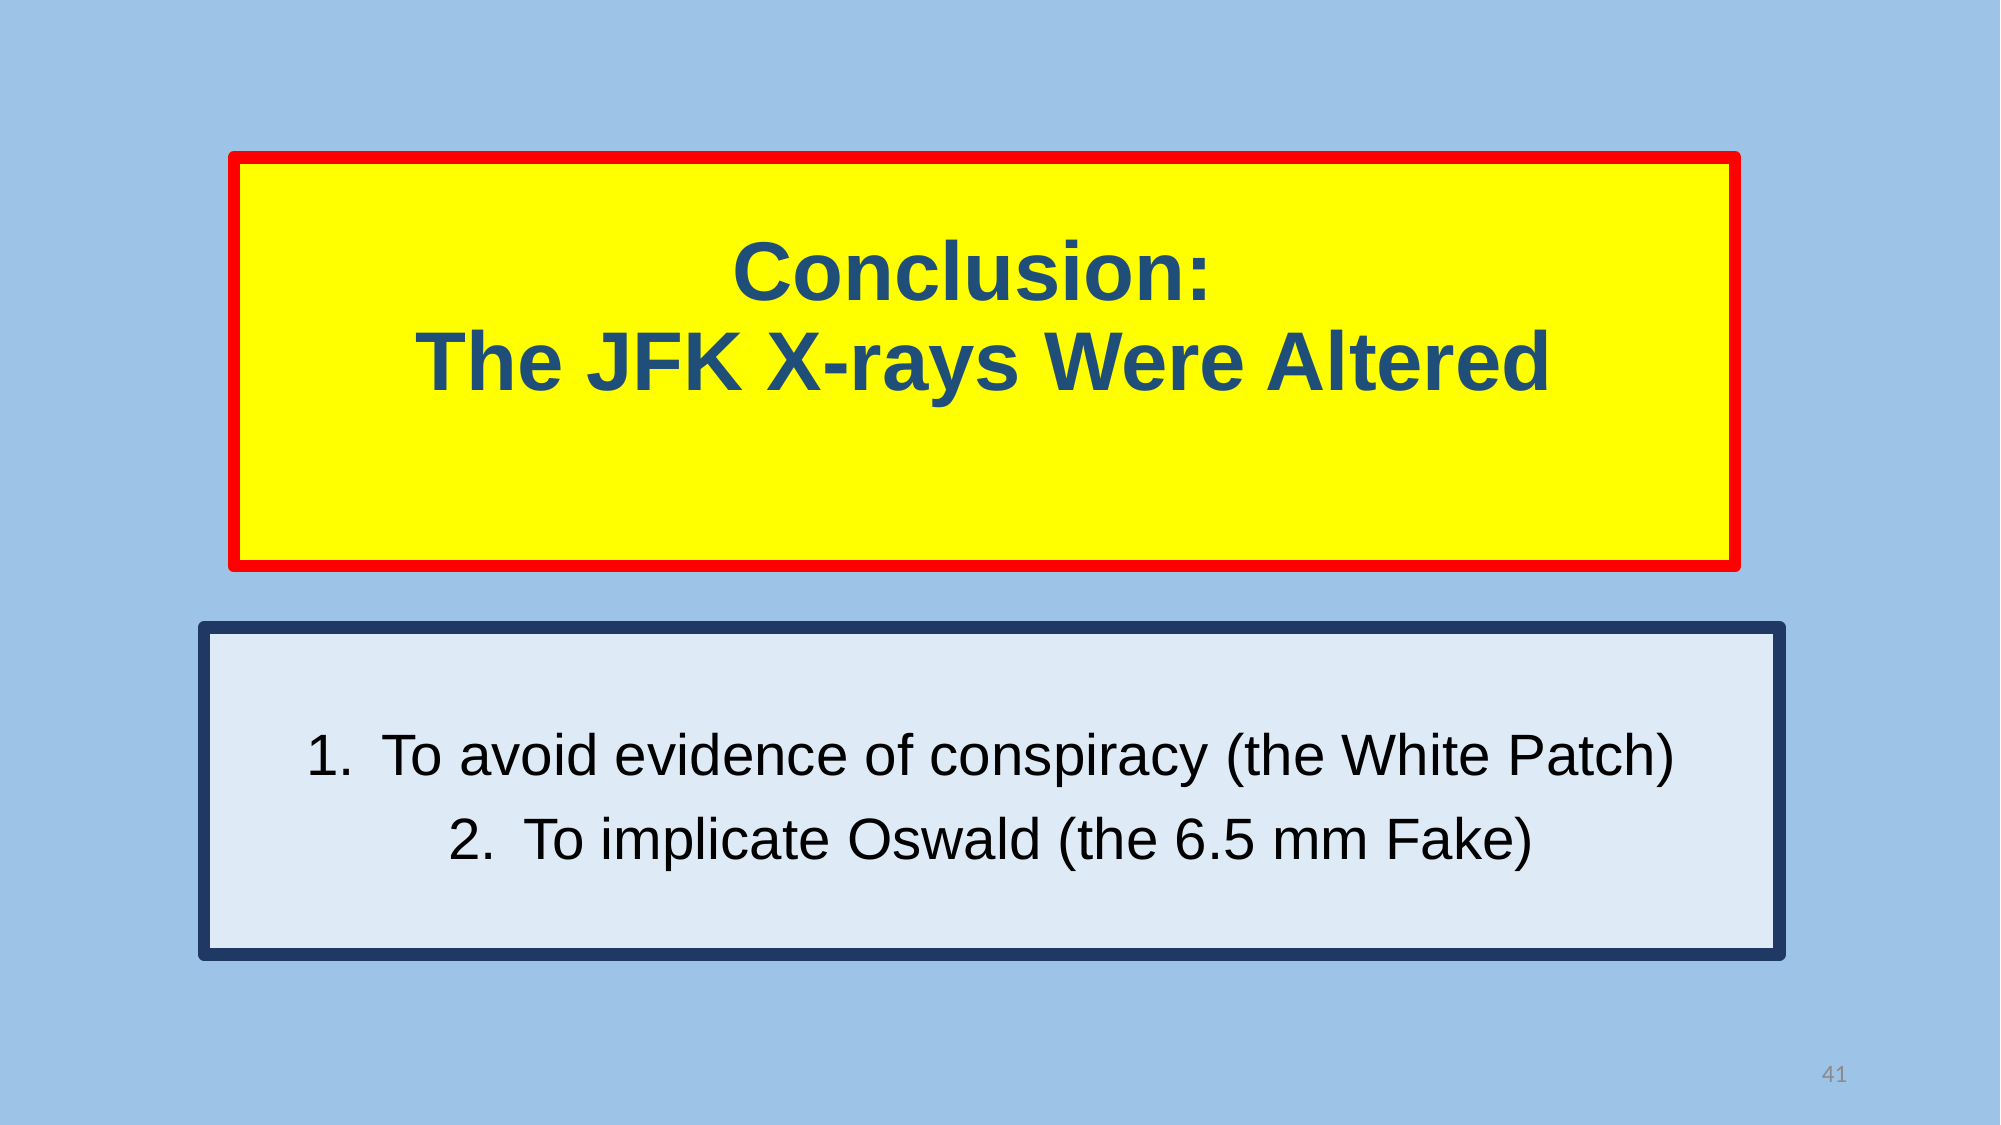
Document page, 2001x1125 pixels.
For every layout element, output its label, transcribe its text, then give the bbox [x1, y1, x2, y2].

slide_number 41 [1412, 1042, 1863, 1103]
subtitle To avoid evidence of conspiracy (the White Patch) To implicate Oswald (the 6.5 mm Fake) [204, 627, 1780, 955]
title Conclusion: The JFK X-rays Were Altered [233, 157, 1736, 566]
